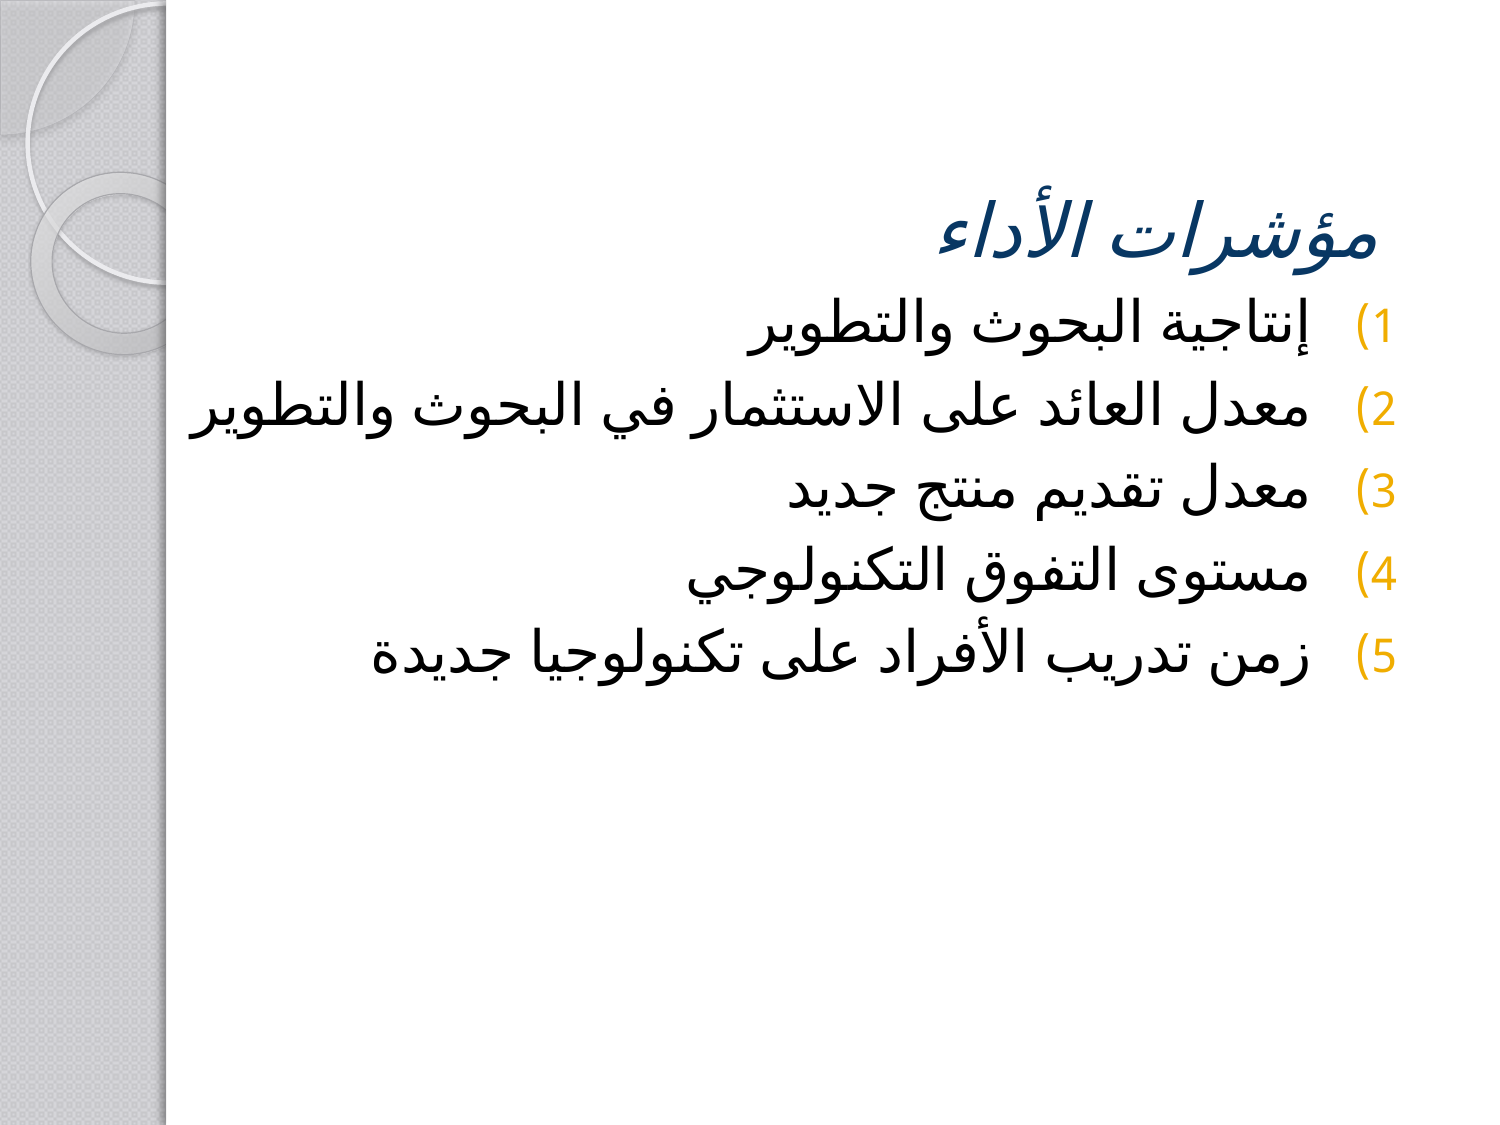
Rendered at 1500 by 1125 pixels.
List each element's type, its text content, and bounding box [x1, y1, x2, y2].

list مؤشرات الأداء إنتاجية البحوث والتطوير معدل العائد على الاستثمار في البحوث والتطوير معدل تقديم منتج جديد مستوى التفوق التكنولوجي زمن تدريب الأفراد على تكنولوجيا جديدة [75, 82, 1425, 1005]
